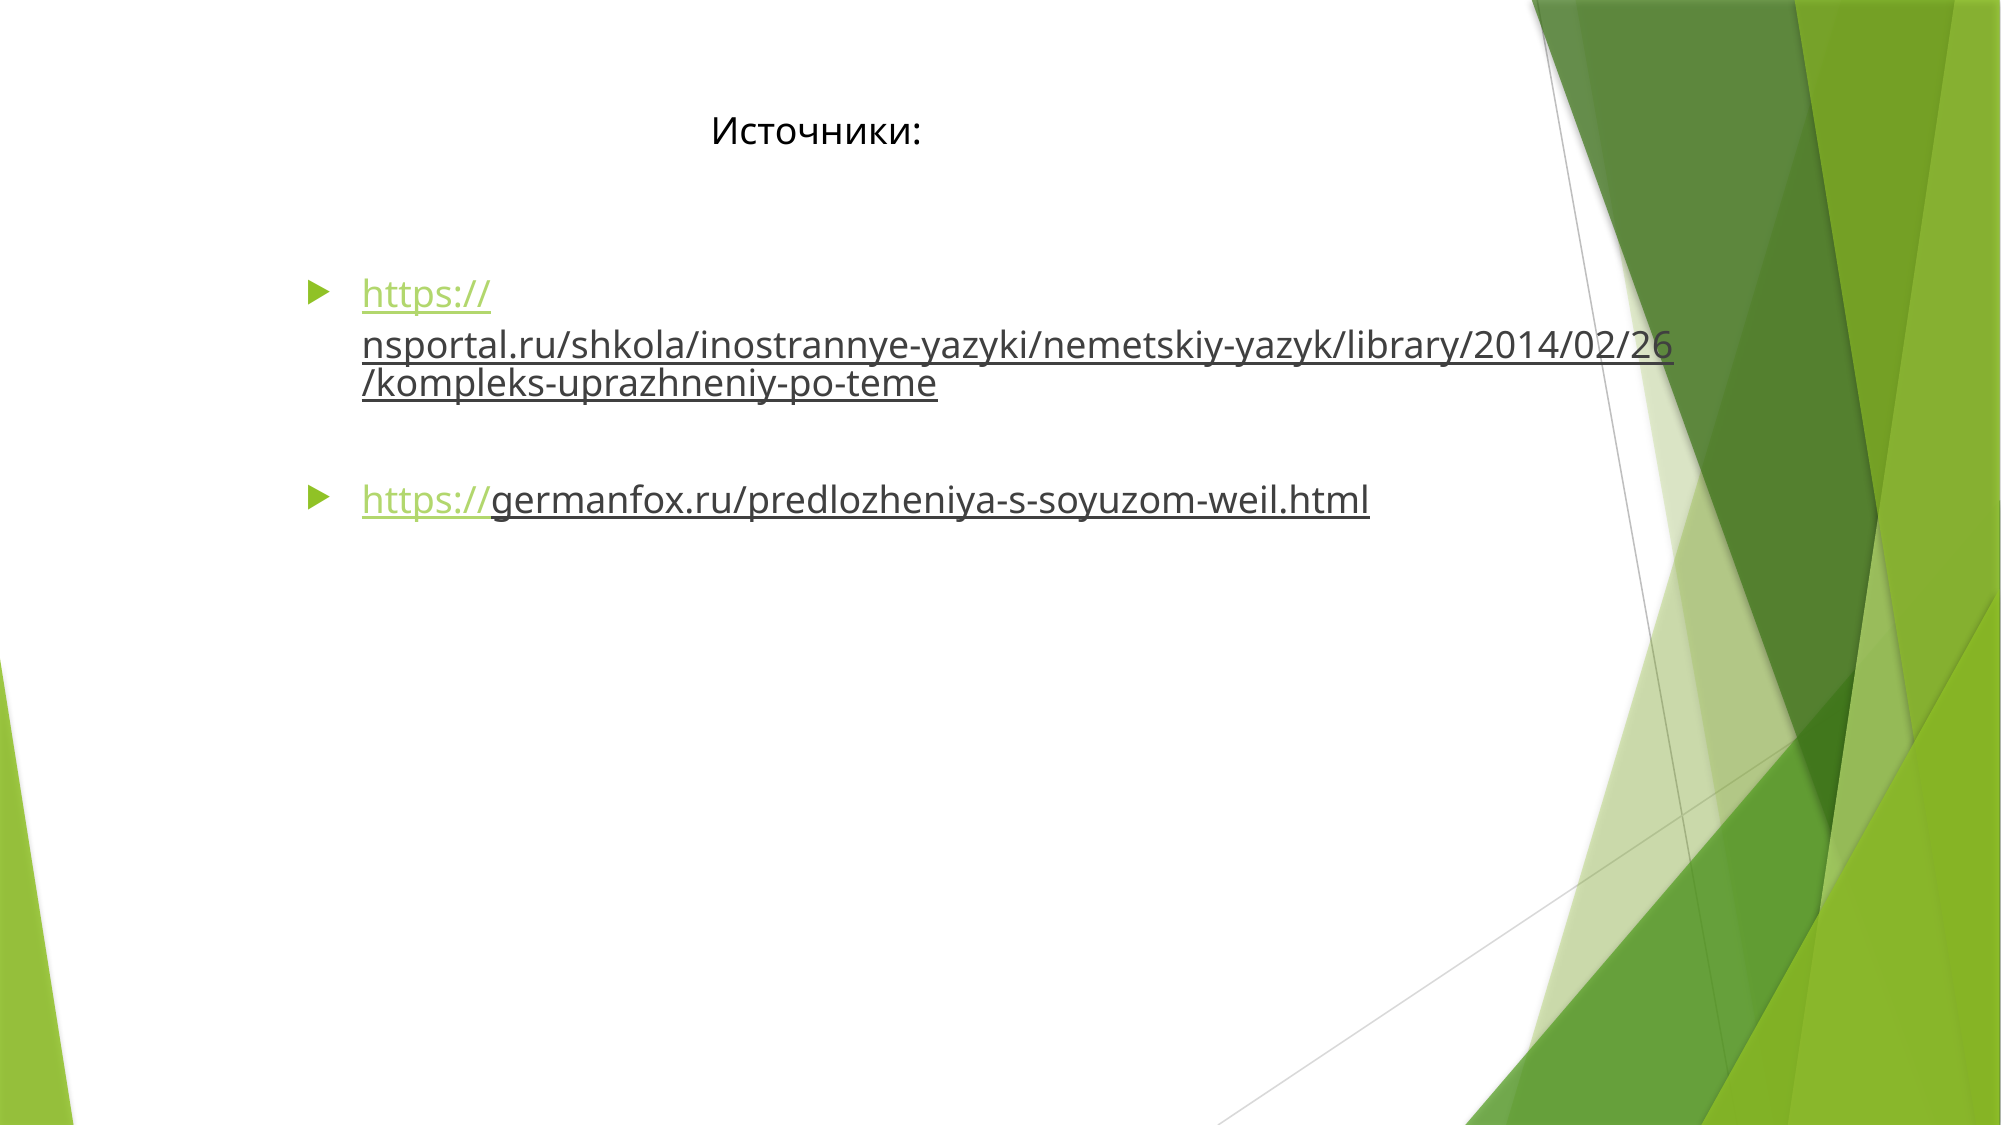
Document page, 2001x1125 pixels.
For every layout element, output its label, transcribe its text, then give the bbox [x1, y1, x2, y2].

list https://nsportal.ru/shkola/inostrannye-yazyki/nemetskiy-yazyk/library/2014/02/26/kompleks-uprazhneniy-po-teme https://germanfox.ru/predlozheniya-s-soyuzom-weil.html [290, 262, 1701, 900]
title Источники: [111, 99, 1522, 317]
